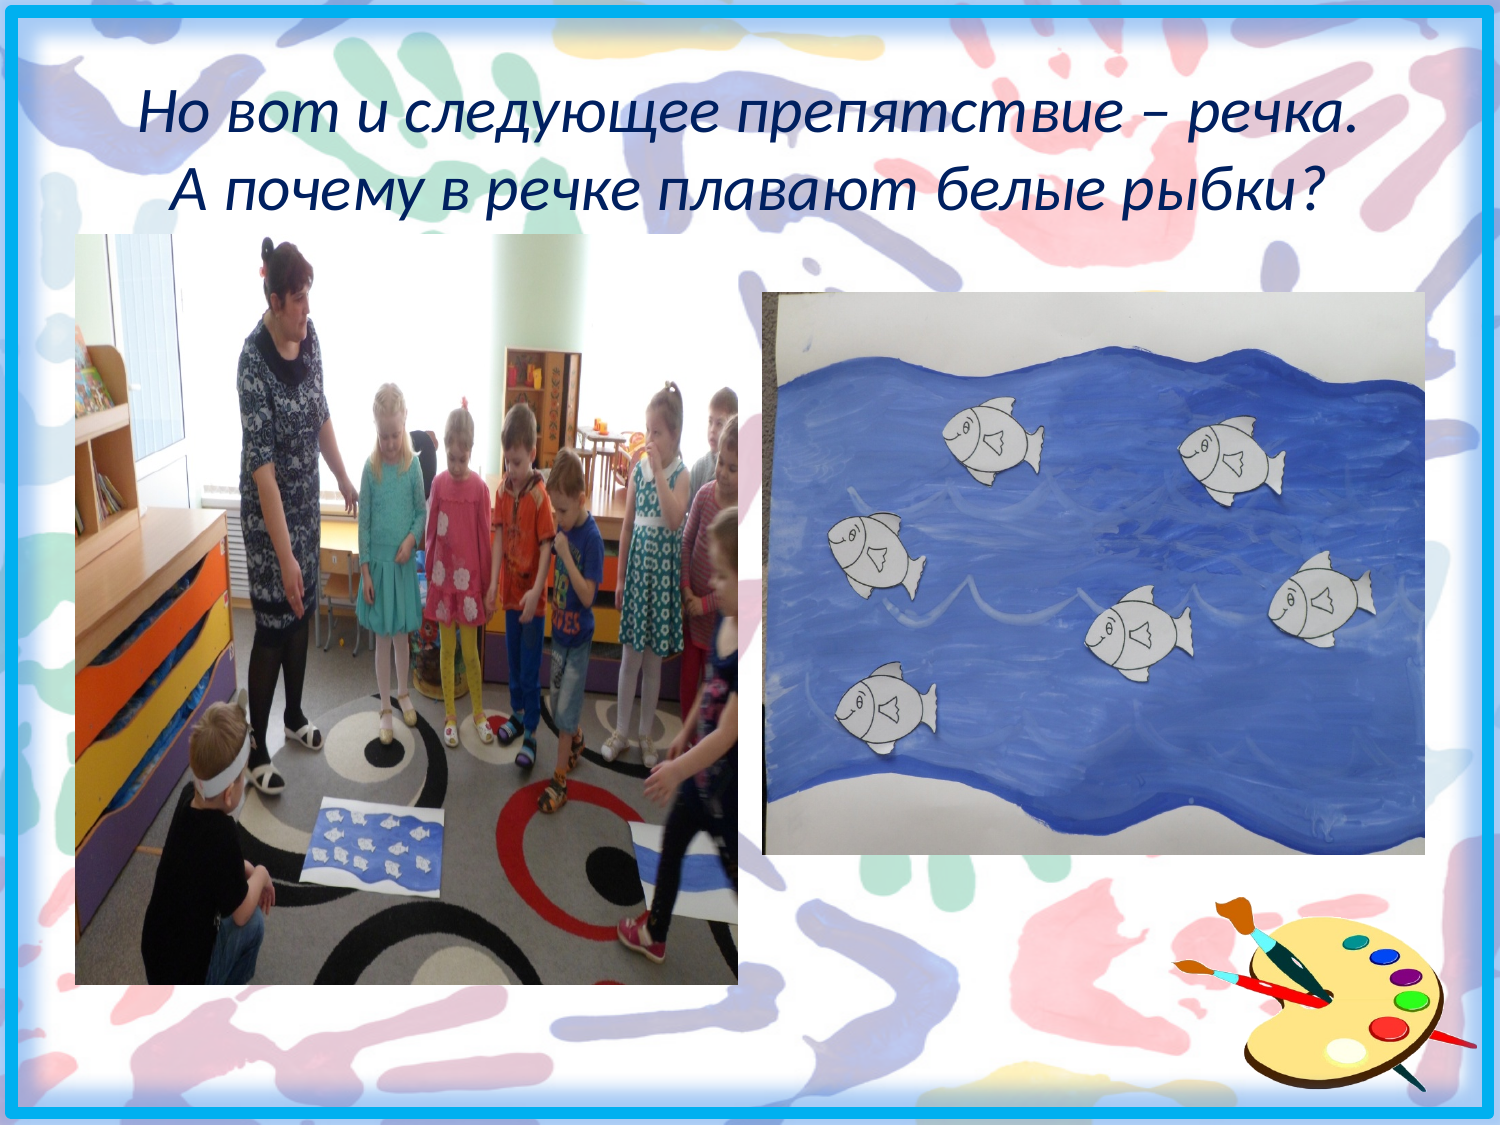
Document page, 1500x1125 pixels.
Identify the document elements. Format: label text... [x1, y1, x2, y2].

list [762, 292, 1426, 855]
title Но вот и следующее препятствие – речка. А почему в речке плавают белые рыбки? [35, 58, 1465, 233]
picture [1171, 897, 1476, 1092]
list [74, 234, 738, 985]
